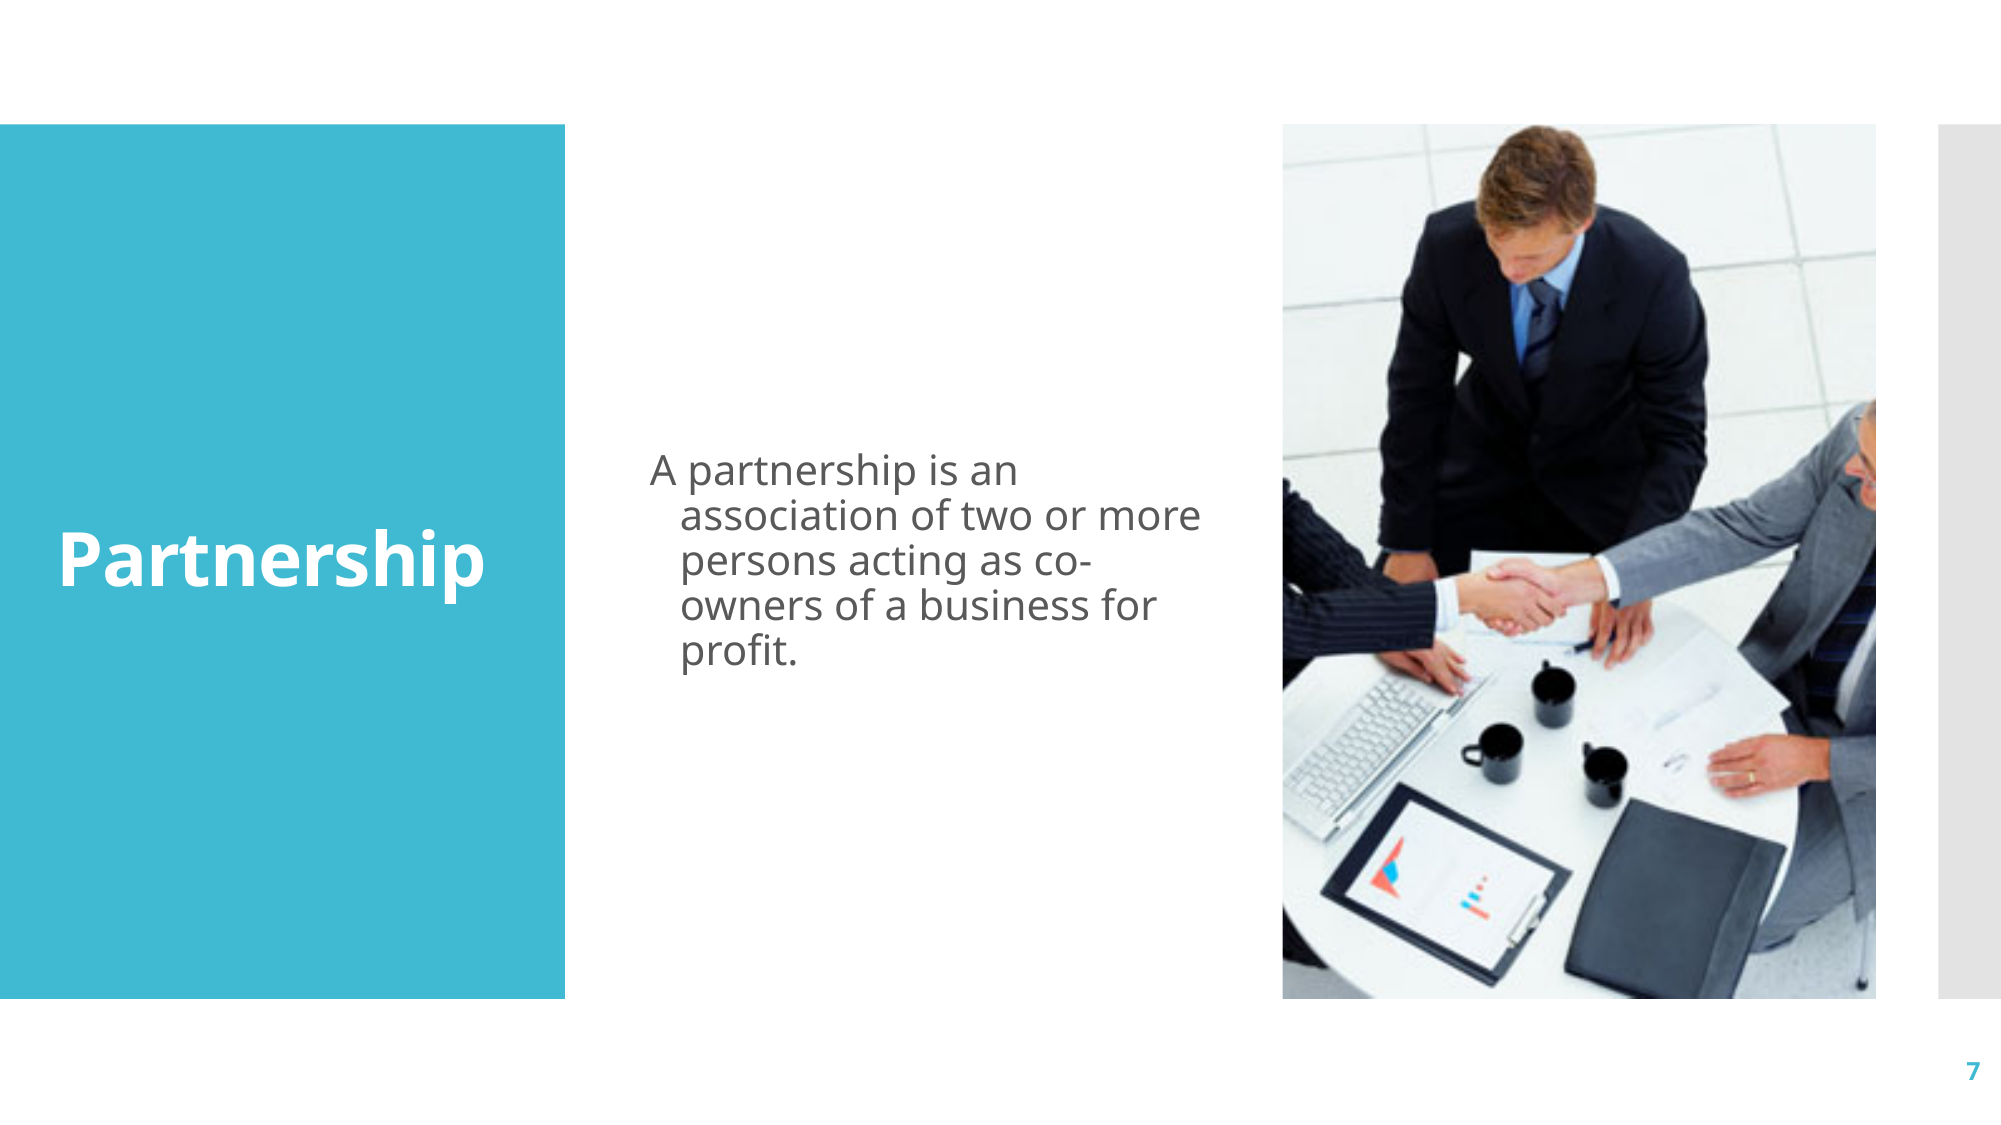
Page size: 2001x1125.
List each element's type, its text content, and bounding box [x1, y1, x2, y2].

slide_number 7 [1744, 1042, 1996, 1103]
title Partnership [41, 184, 525, 940]
list A partnership is an association of two or more persons acting as co-owners of a business for profit. [634, 141, 1223, 982]
picture [1282, 124, 1877, 1000]
